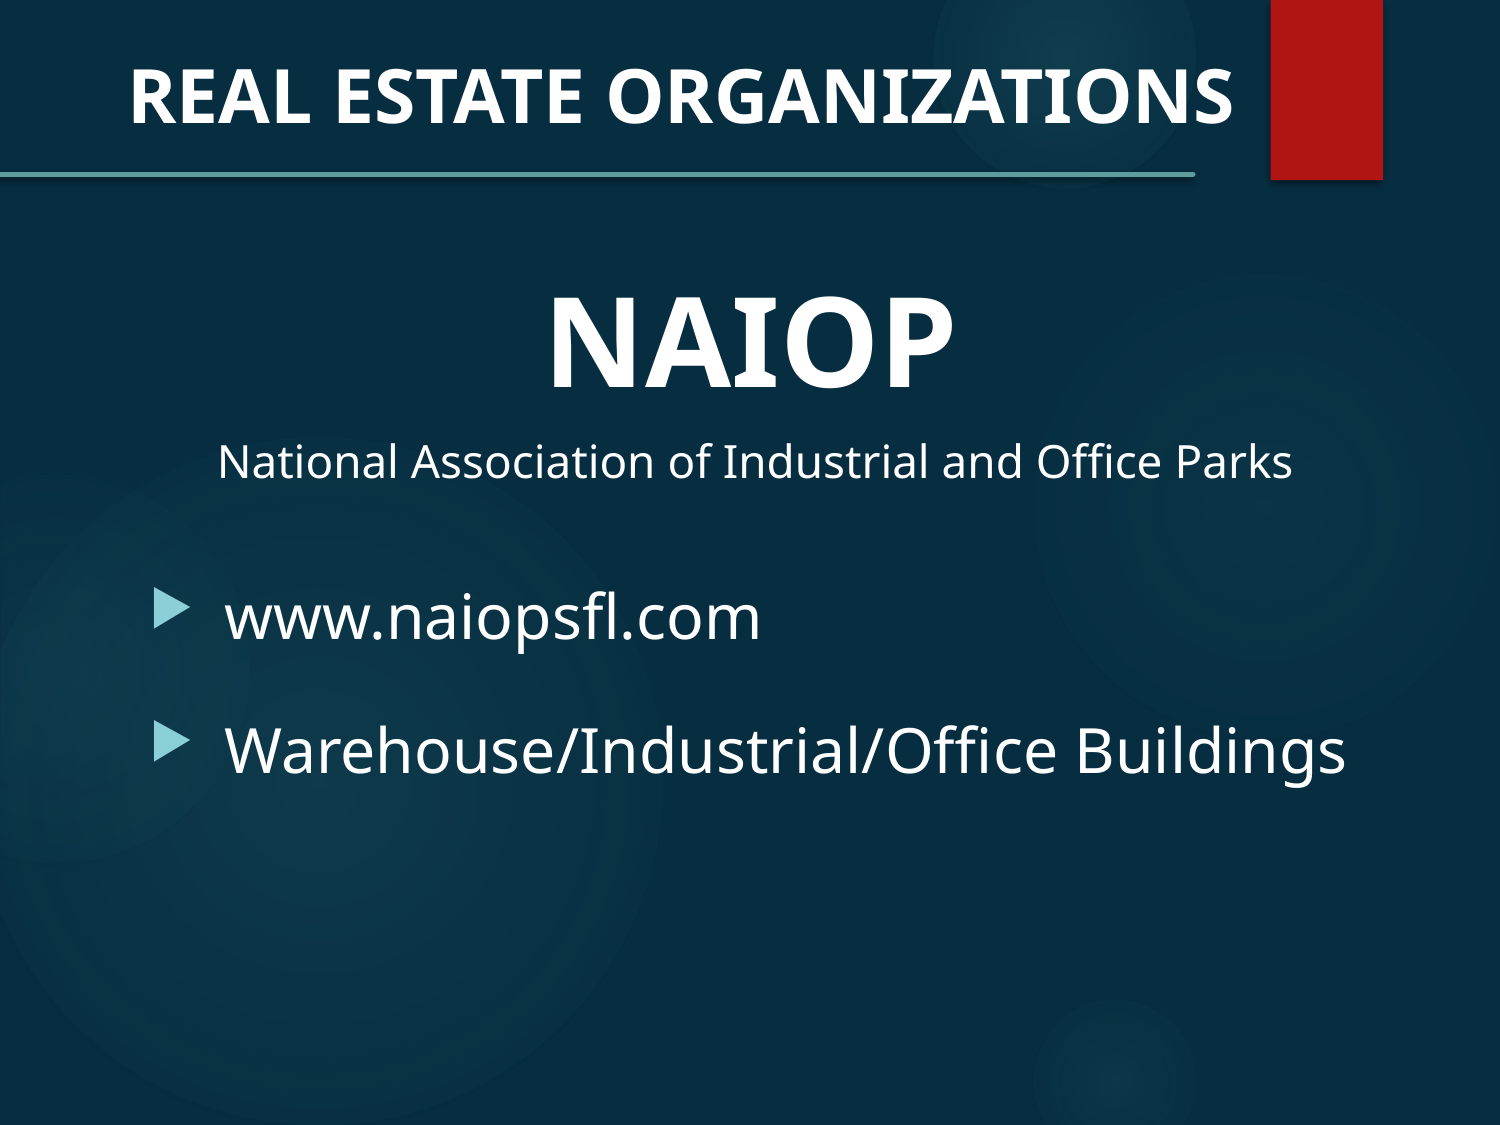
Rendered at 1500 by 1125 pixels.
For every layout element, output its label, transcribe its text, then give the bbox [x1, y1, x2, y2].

text_box NAIOP National Association of Industrial and Office Parks [150, 187, 1352, 563]
list REAL ESTATE ORGANIZATIONS [112, 0, 1263, 188]
list www.naiopsfl.com Warehouse/Industrial/Office Buildings [125, 562, 1400, 1026]
